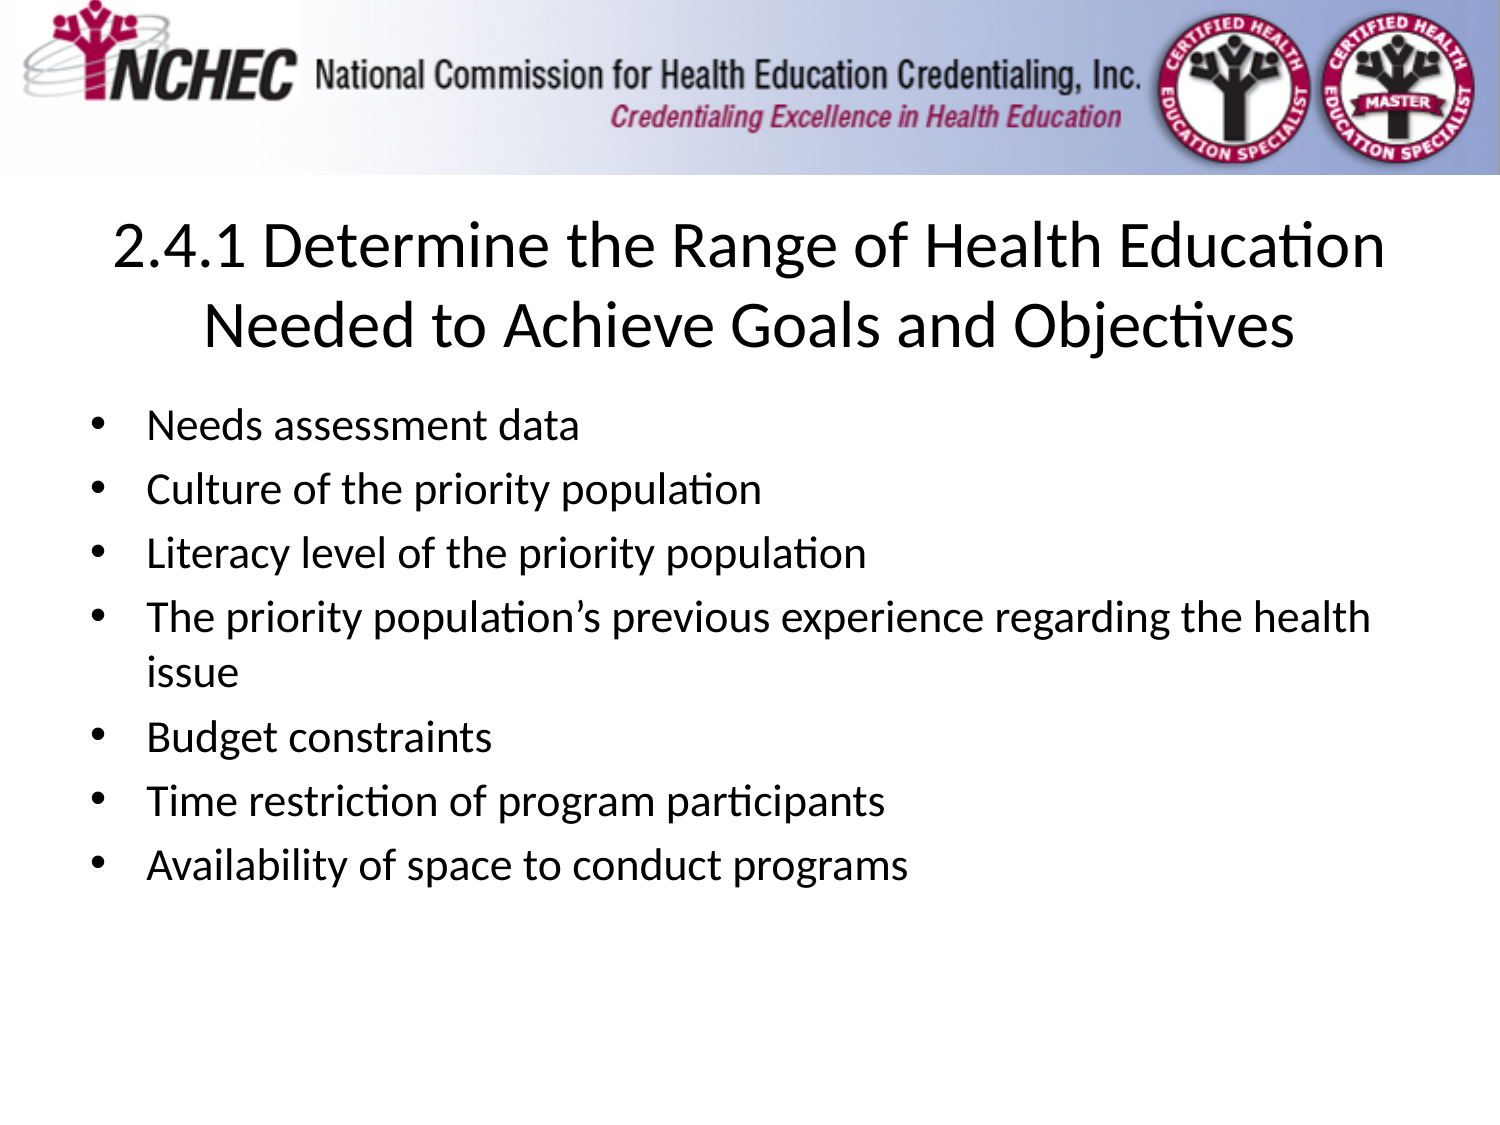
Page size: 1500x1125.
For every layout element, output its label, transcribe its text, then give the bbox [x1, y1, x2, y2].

picture [0, 0, 1500, 176]
title 2.4.1 Determine the Range of Health Education Needed to Achieve Goals and Objectives [75, 187, 1425, 375]
list Needs assessment data Culture of the priority population Literacy level of the priority population The priority population’s previous experience regarding the health issue Budget constraints Time restriction of program participants Availability of space to conduct programs [75, 387, 1425, 1068]
